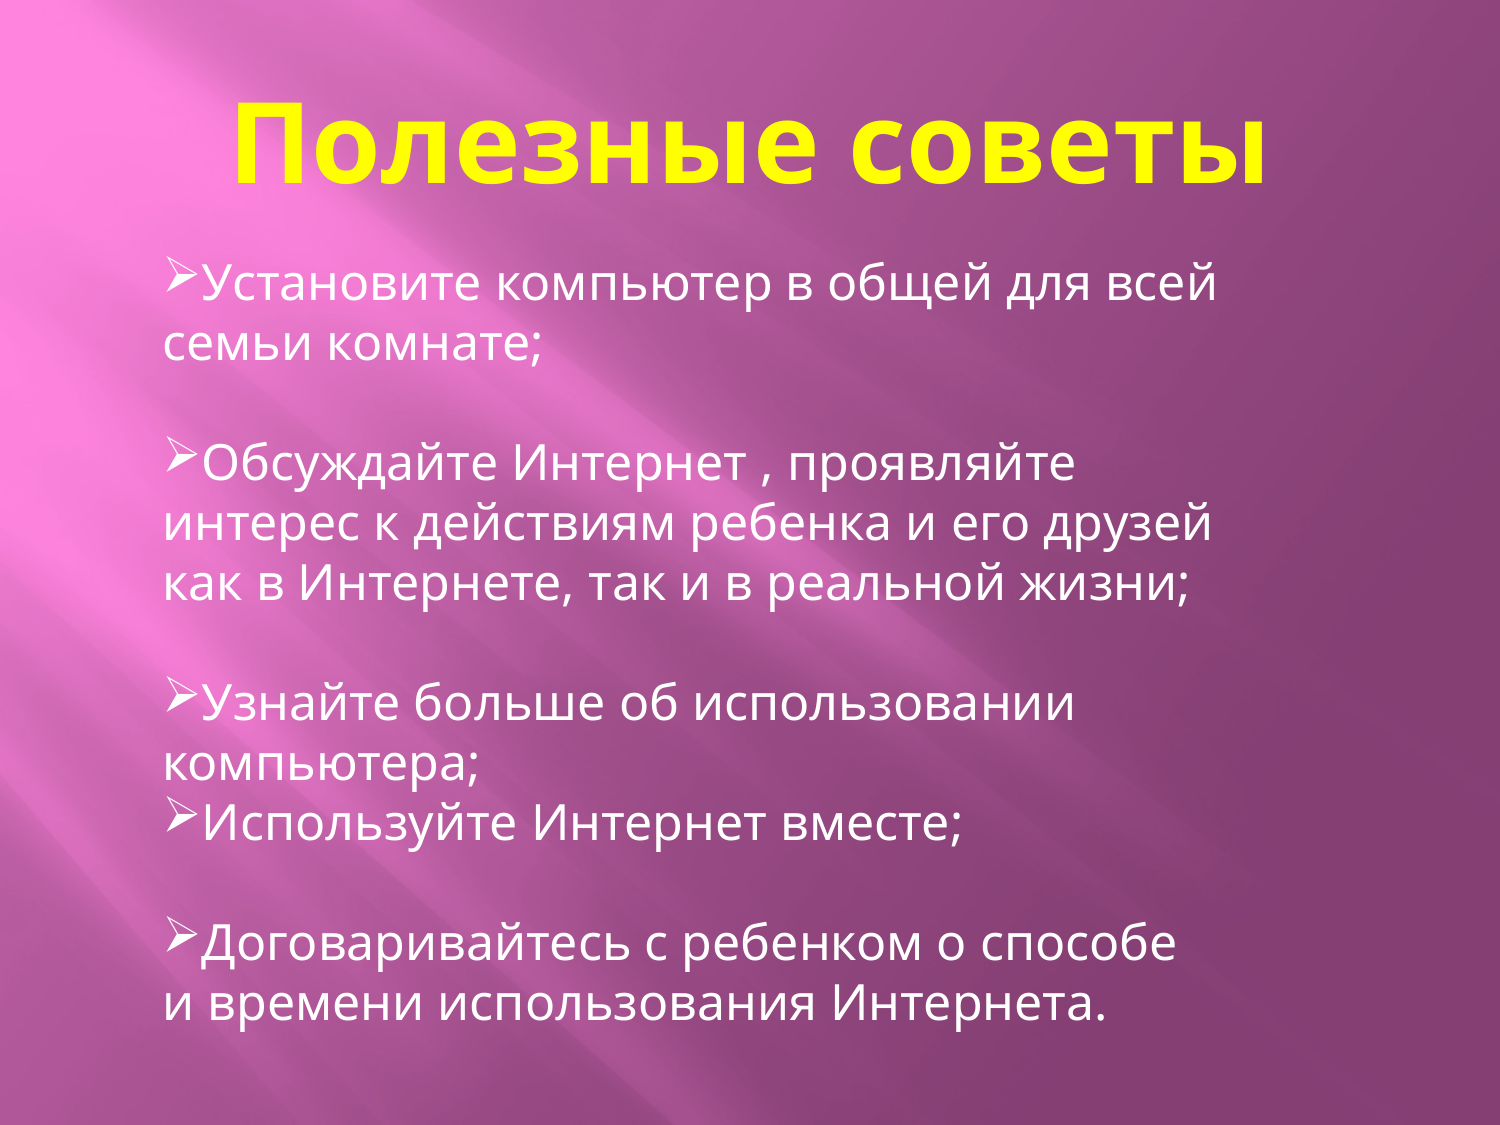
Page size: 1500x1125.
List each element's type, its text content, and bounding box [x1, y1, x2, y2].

title Полезные советы [75, 45, 1425, 233]
text_box Установите компьютер в общей для всей семьи комнате; Обсуждайте Интернет , проявляйте интерес к действиям ребенка и его друзей как в Интернете, так и в реальной жизни; Узнайте больше об использовании компьютера; Используйте Интернет вместе; Договаривайтесь с ребенком о способе и времени использования Интернета. [147, 243, 1235, 1039]
